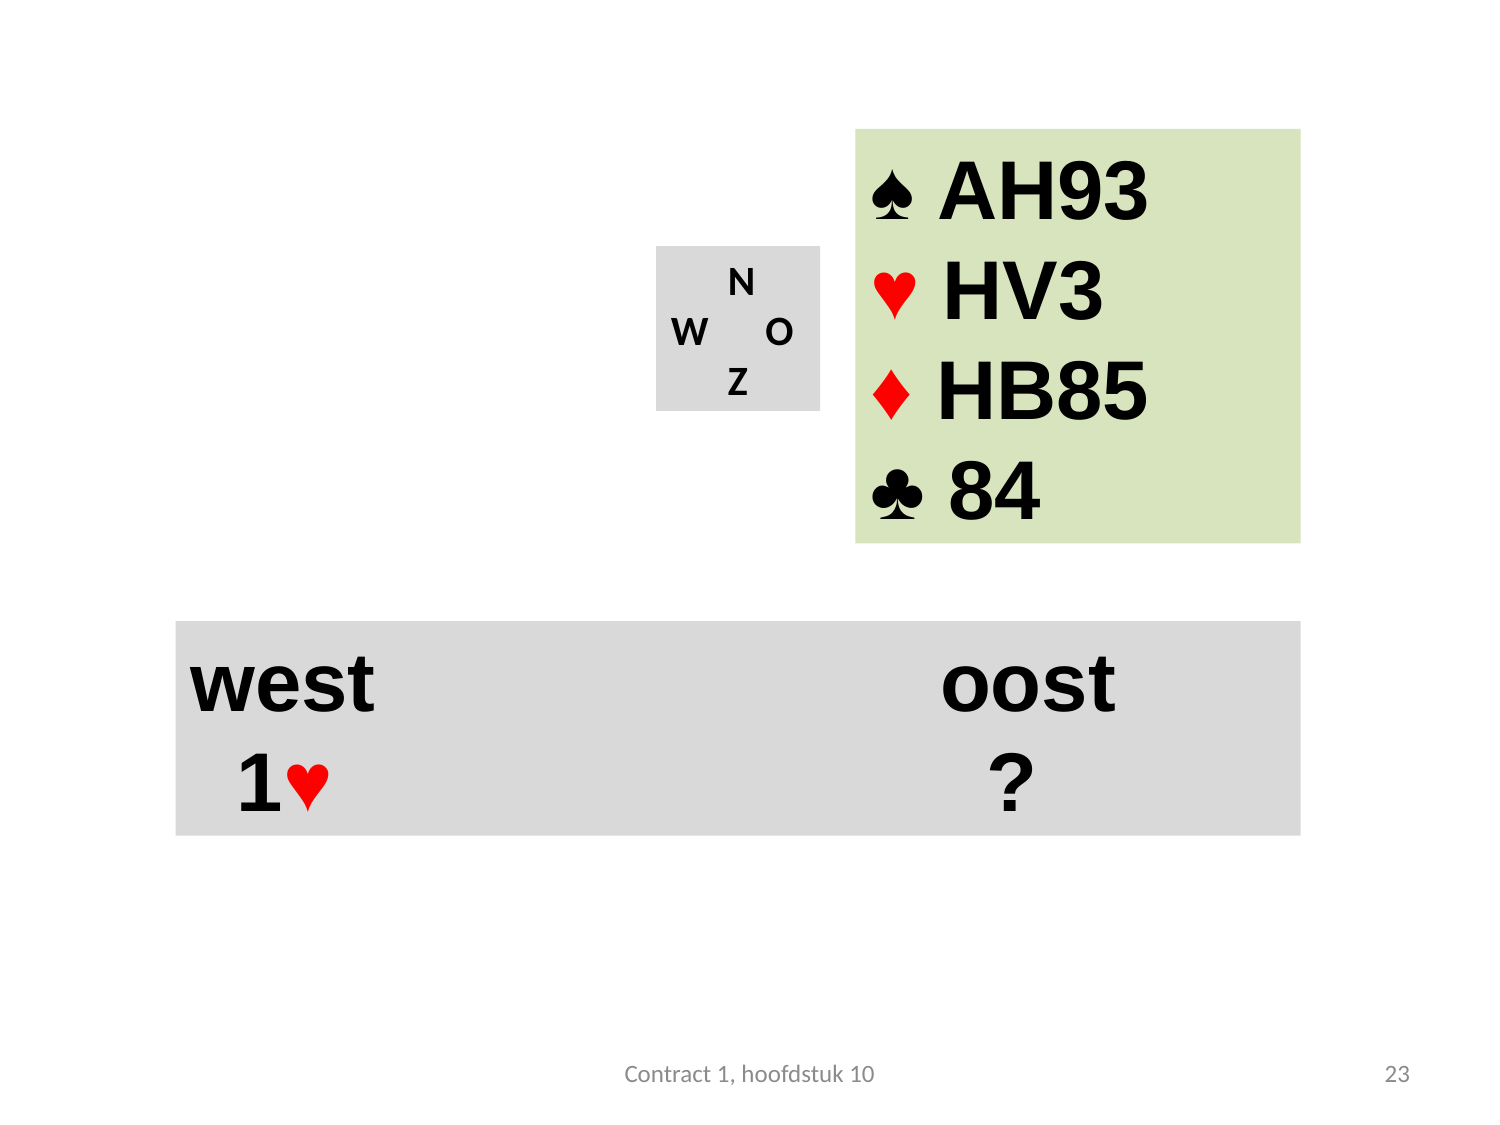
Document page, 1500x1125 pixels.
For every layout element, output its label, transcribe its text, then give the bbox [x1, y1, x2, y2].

footer Contract 1, hoofdstuk 10 [512, 1042, 988, 1103]
text_box ♠ AH93 ♥ HV3 ♦ HB85 ♣ 84 [855, 128, 1301, 544]
text_box N W O Z [656, 246, 821, 411]
slide_number 23 [1074, 1042, 1425, 1103]
text_box west oost 1♥ ? [175, 621, 1301, 836]
